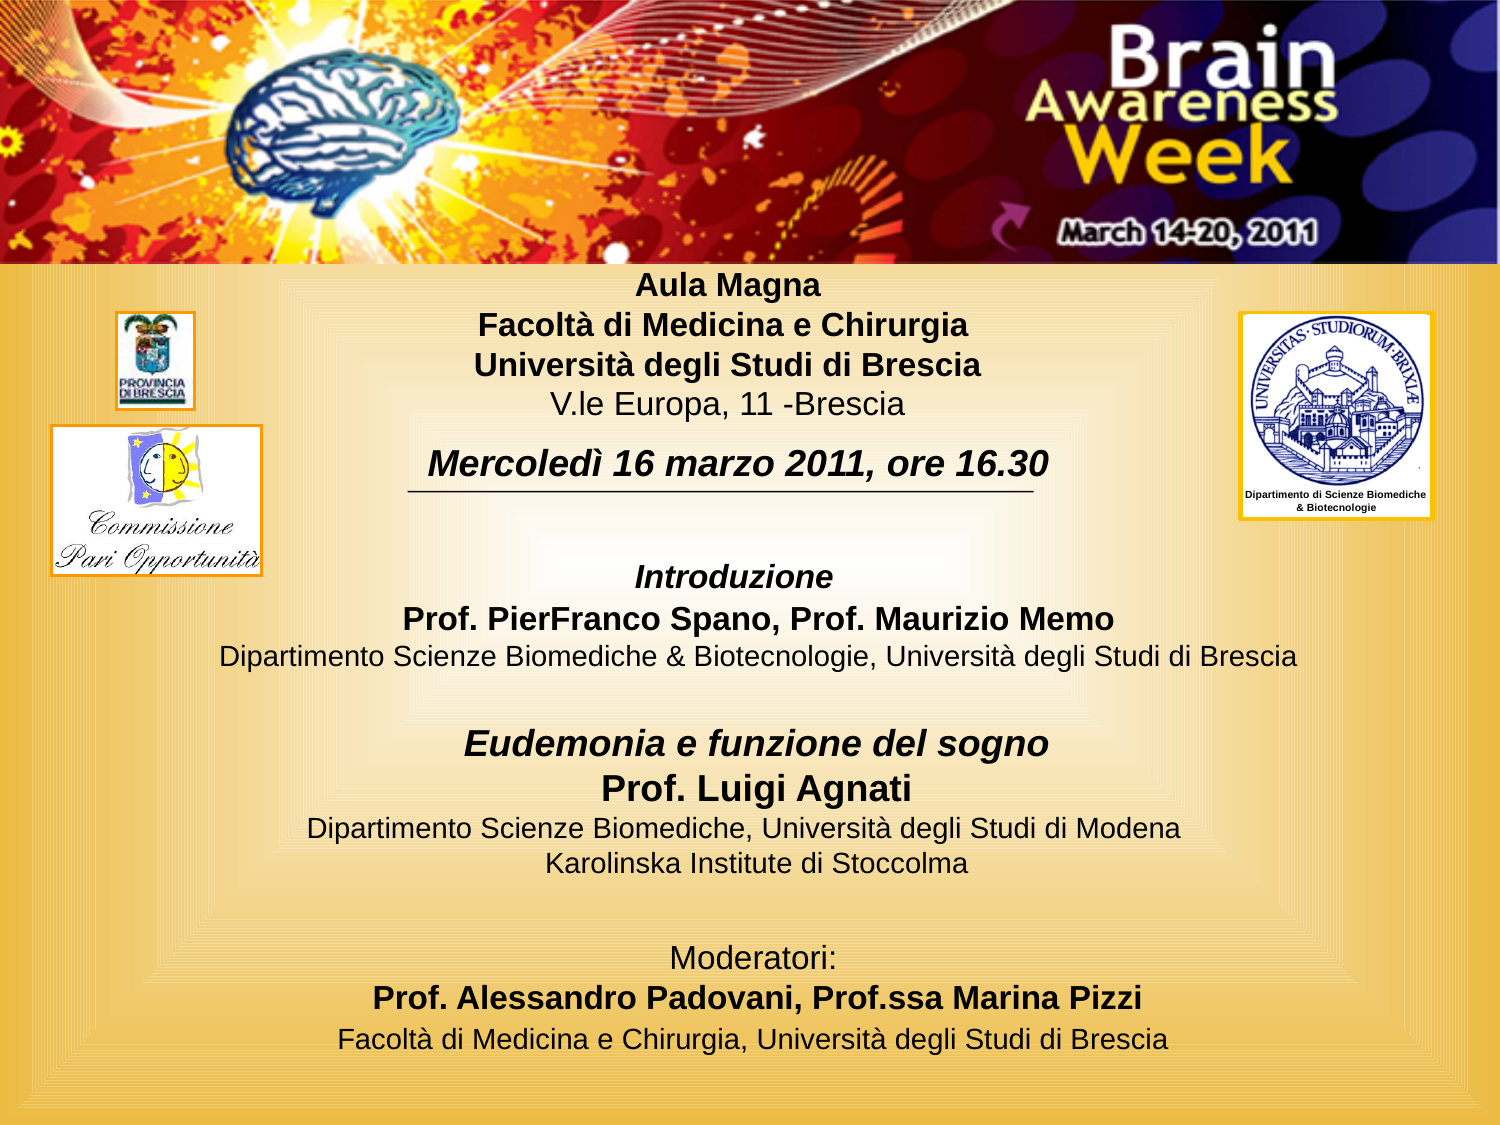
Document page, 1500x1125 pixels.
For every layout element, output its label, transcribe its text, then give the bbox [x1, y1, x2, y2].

text_box Moderatori: Prof. Alessandro Padovani, Prof.ssa Marina Pizzi Facoltà di Medicina e Chirurgia, Università degli Studi di Brescia [322, 929, 1194, 1064]
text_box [52, 314, 260, 575]
text_box Mercoledì 16 marzo 2011, ore 16.30 [348, 431, 1129, 492]
text_box Introduzione [620, 548, 869, 603]
text_box Prof. PierFranco Spano, Prof. Maurizio Memo Dipartimento Scienze Biomediche & Biotecnologie, Università degli Studi di Brescia [76, 510, 1442, 680]
picture [1245, 314, 1427, 495]
text_box [1424, 312, 1433, 481]
text_box Eudemonia e funzione del sogno Prof. Luigi Agnati Dipartimento Scienze Biomediche, Università degli Studi di Modena Karolinska Institute di Stoccolma [291, 711, 1223, 922]
picture [0, 0, 1500, 264]
text_box Aula Magna Facoltà di Medicina e Chirurgia Università degli Studi di Brescia V.le Europa, 11 -Brescia [372, 272, 1084, 430]
text_box Dipartimento di Scienze Biomediche & Biotecnologie [1230, 481, 1443, 521]
